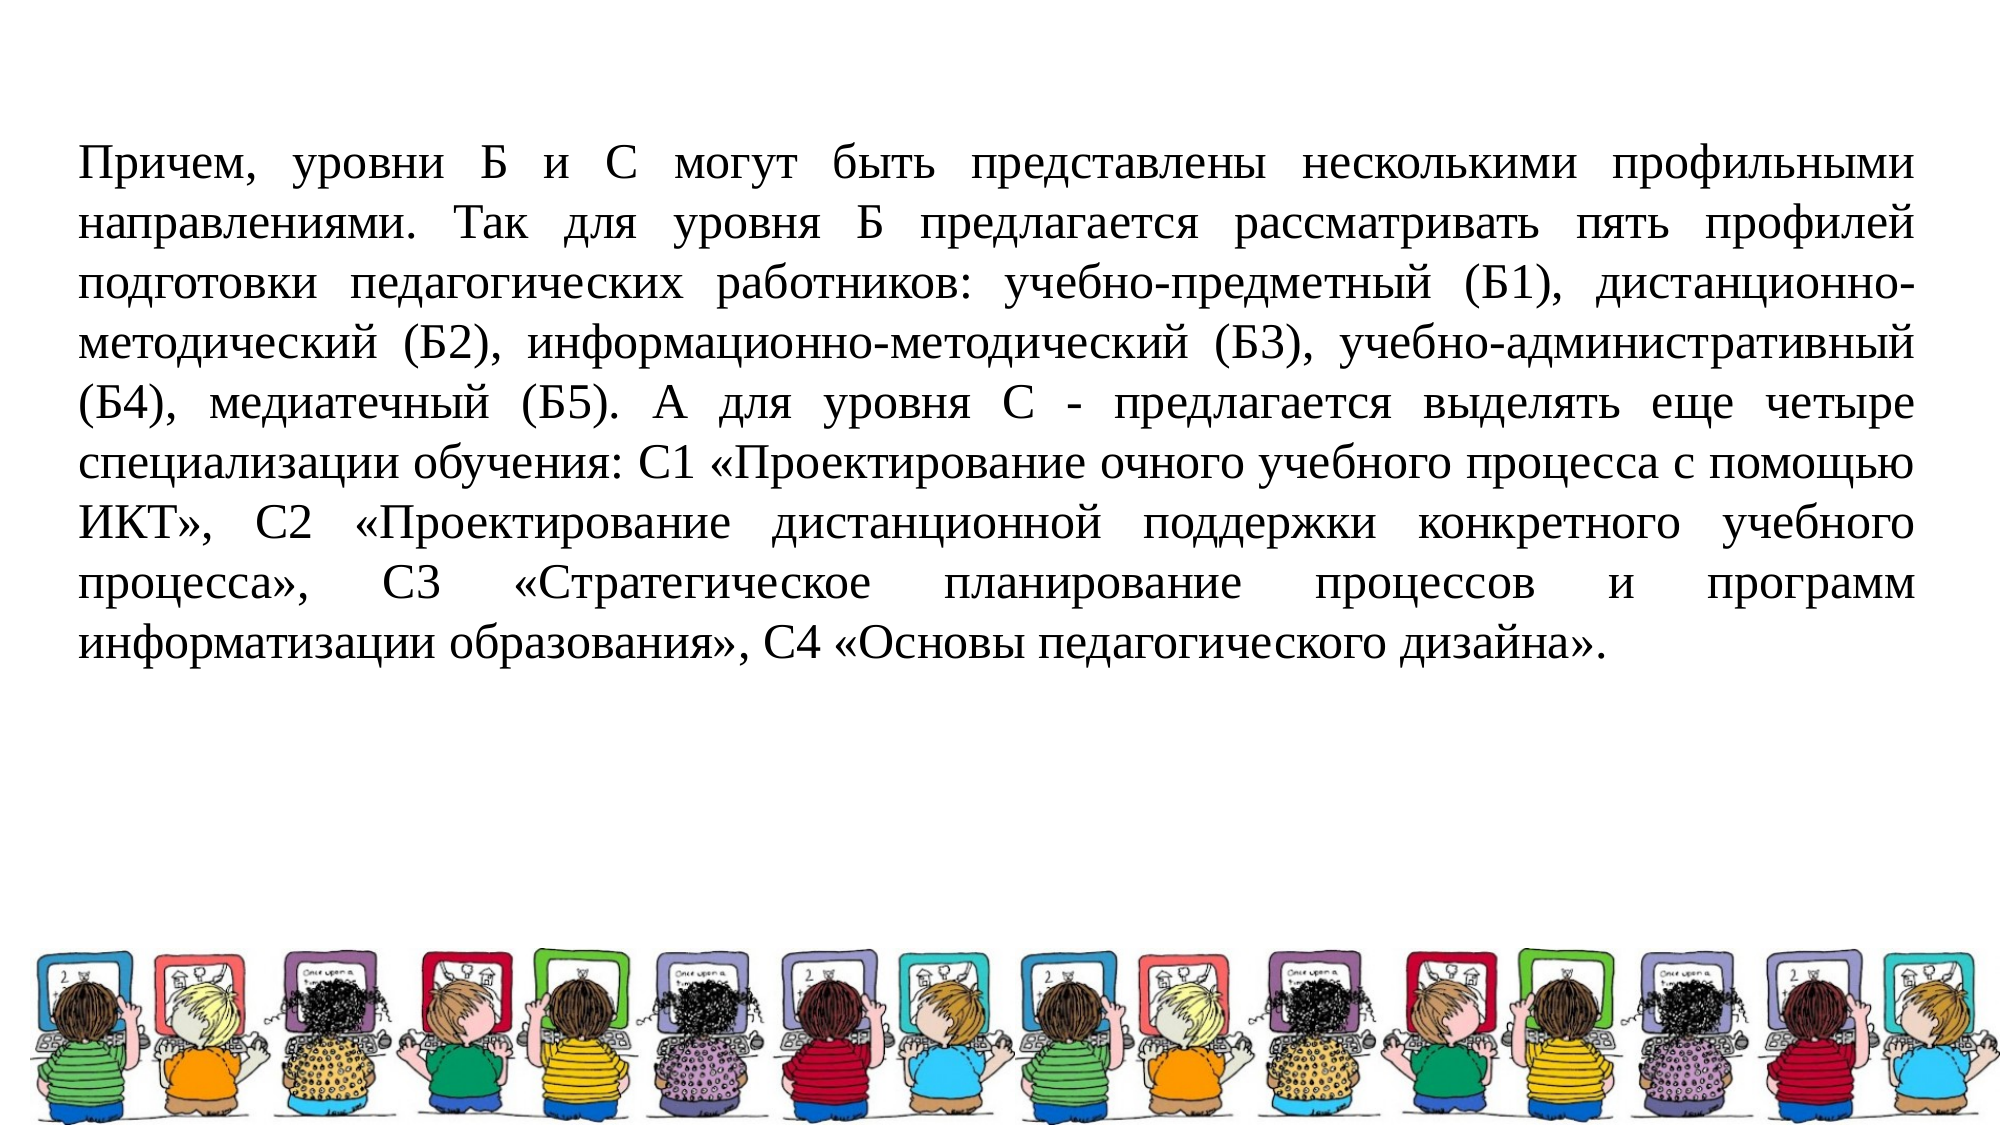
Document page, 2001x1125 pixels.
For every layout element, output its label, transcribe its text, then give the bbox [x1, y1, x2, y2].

text_box Причем, уровни Б и С могут быть представлены несколькими профильными направлениями. Так для уровня Б предлагается рассматривать пять профилей подготовки педагогических работников: учебно-предметный (Б1), дистанционно-методический (Б2), информационно-методический (Б3), учебно-административный (Б4), медиатечный (Б5). А для уровня С - предлагается выделять еще четыре специализации обучения: С1 «Проектирование очного учебного процесса с помощью ИКТ», С2 «Проектирование дистанционной поддержки конкретного учебного процесса», С3 «Стратегическое планирование процессов и программ информатизации образования», С4 «Основы педагогического дизайна». [63, 121, 1932, 676]
picture [29, 948, 2000, 1125]
